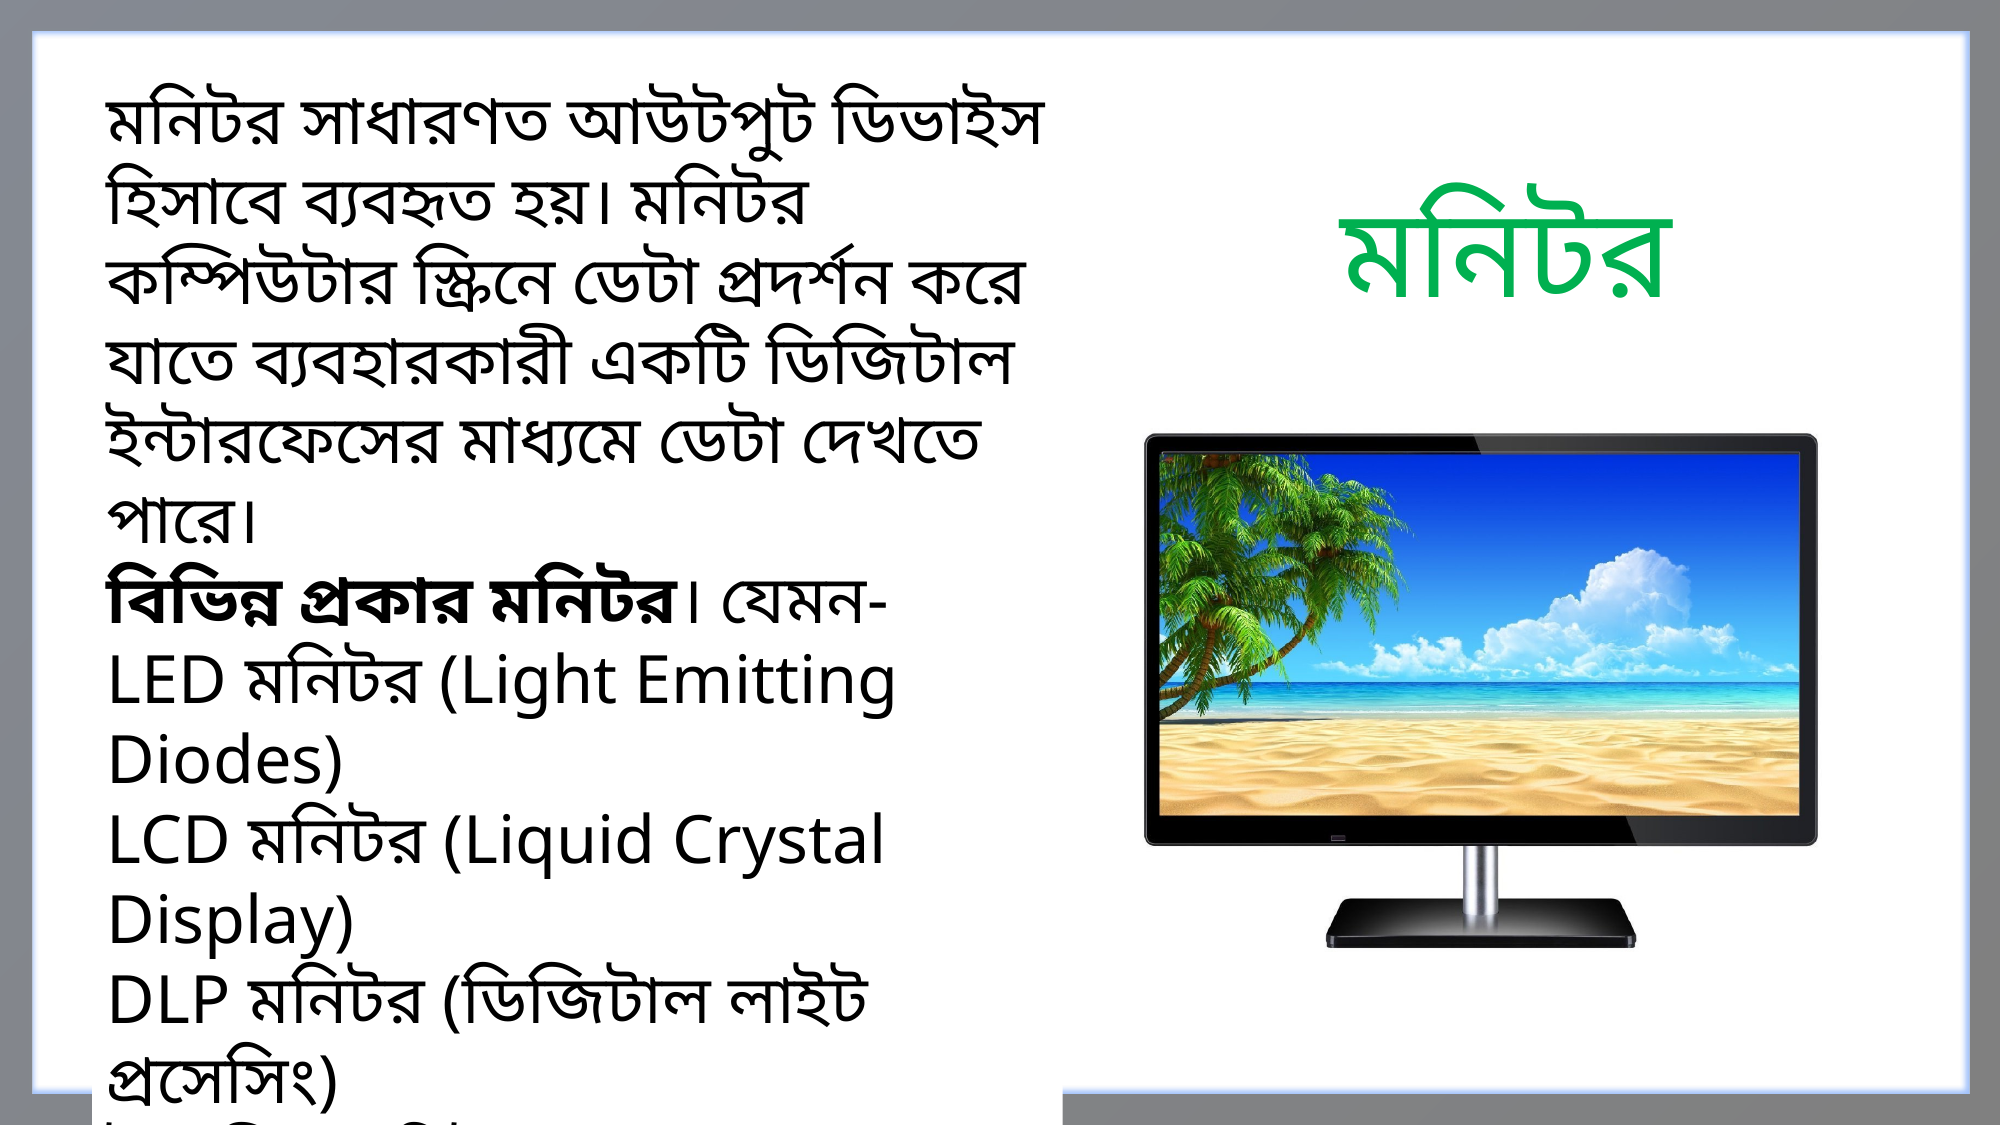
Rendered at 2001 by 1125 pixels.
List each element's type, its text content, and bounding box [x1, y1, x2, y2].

text_box মনিটর সাধারণত আউটপুট ডিভাইস হিসাবে ব্যবহৃত হয়। মনিটর কম্পিউটার স্ক্রিনে ডেটা প্রদর্শন করে যাতে ব্যবহারকারী একটি ডিজিটাল ইন্টারফেসের মাধ্যমে ডেটা দেখতে পারে। বিভিন্ন প্রকার মনিটর। যেমন- LED মনিটর (Light Emitting Diodes) LCD মনিটর (Liquid Crystal Display) DLP মনিটর (ডিজিটাল লাইট প্রসেসিং) টাচ স্ক্রিন মনিটর [92, 70, 1063, 1125]
picture [1120, 428, 1822, 960]
text_box মনিটর [1325, 164, 1822, 330]
text_box [0, 0, 2000, 1125]
